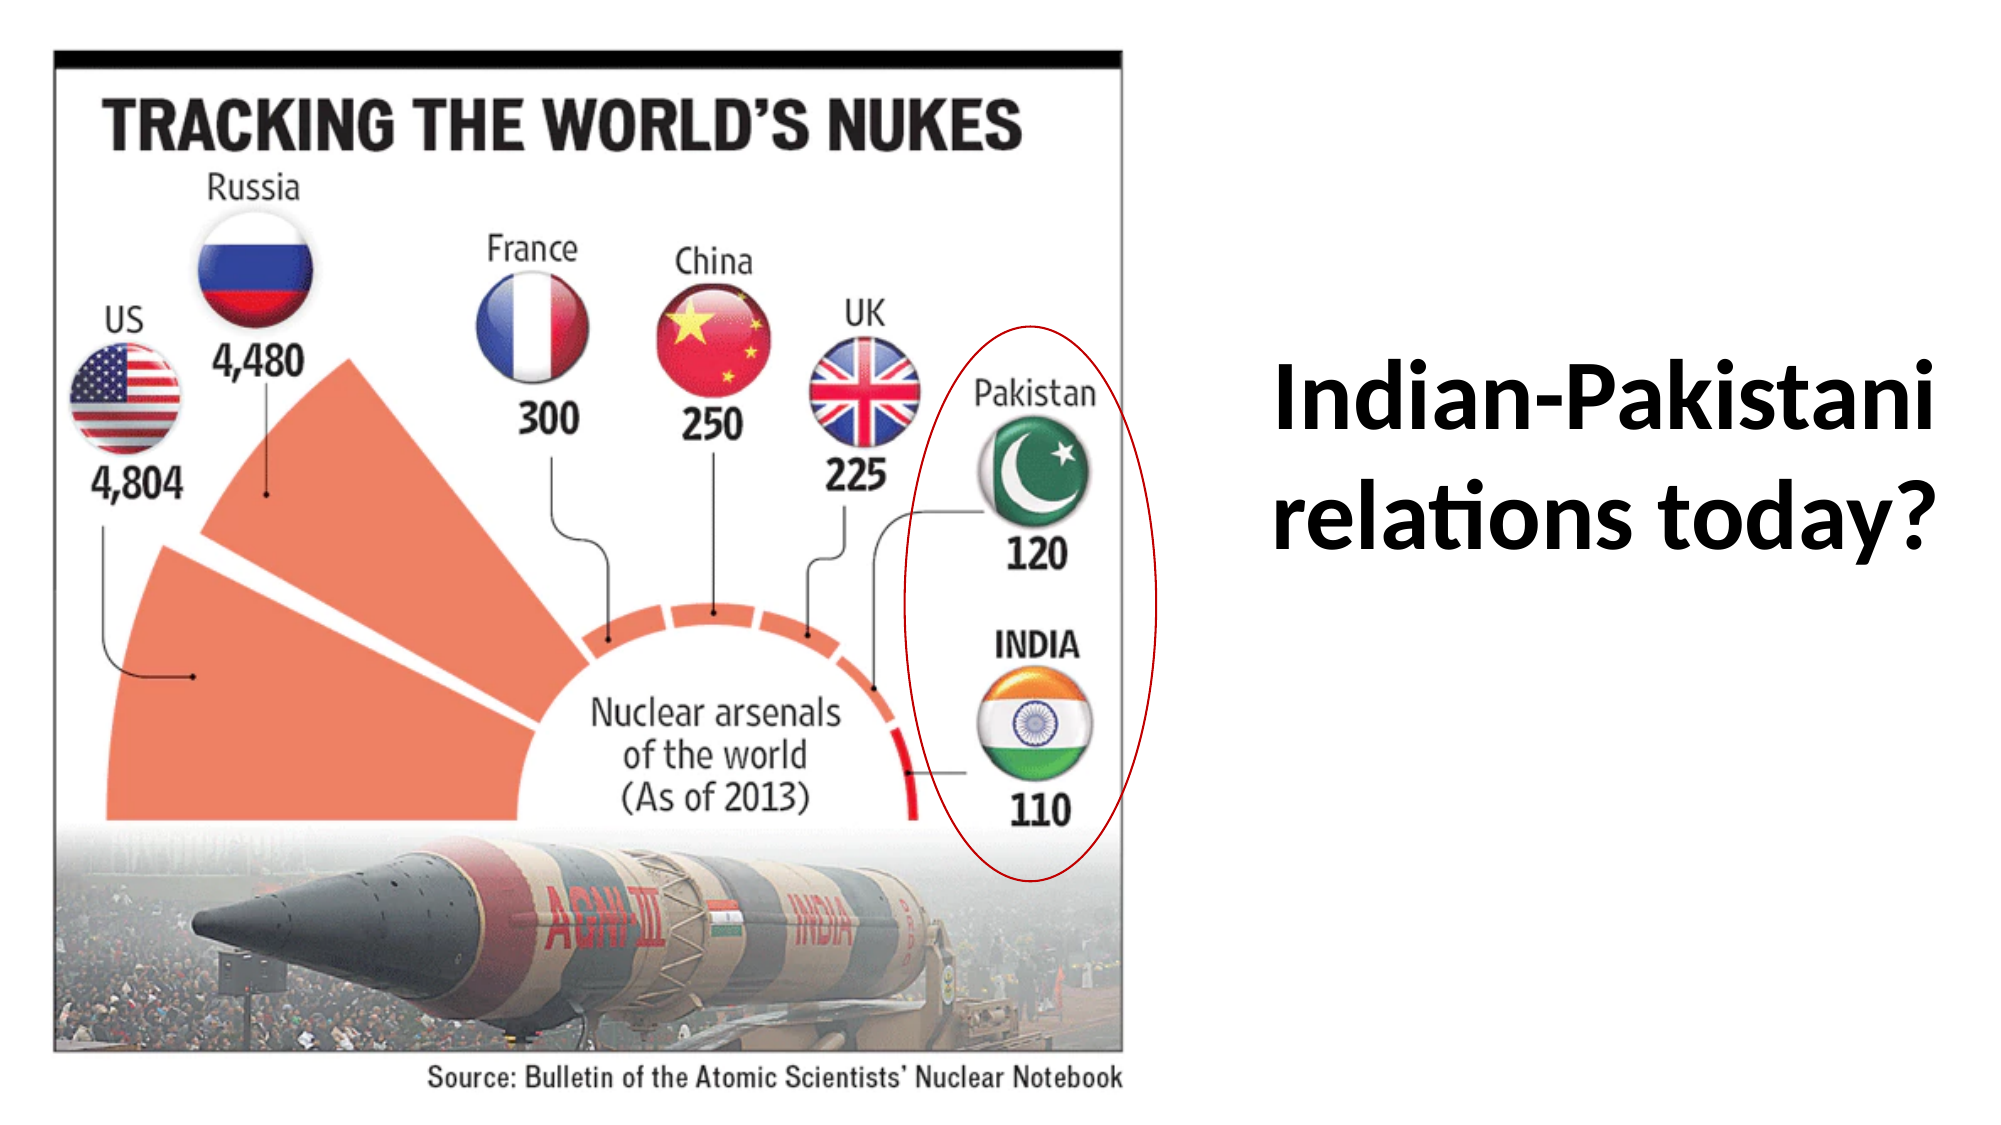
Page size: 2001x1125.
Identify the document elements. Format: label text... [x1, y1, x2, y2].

text_box Indian-Pakistani relations today? [1251, 321, 1960, 577]
picture [49, 46, 1130, 1096]
text_box [1130, 431, 1158, 777]
